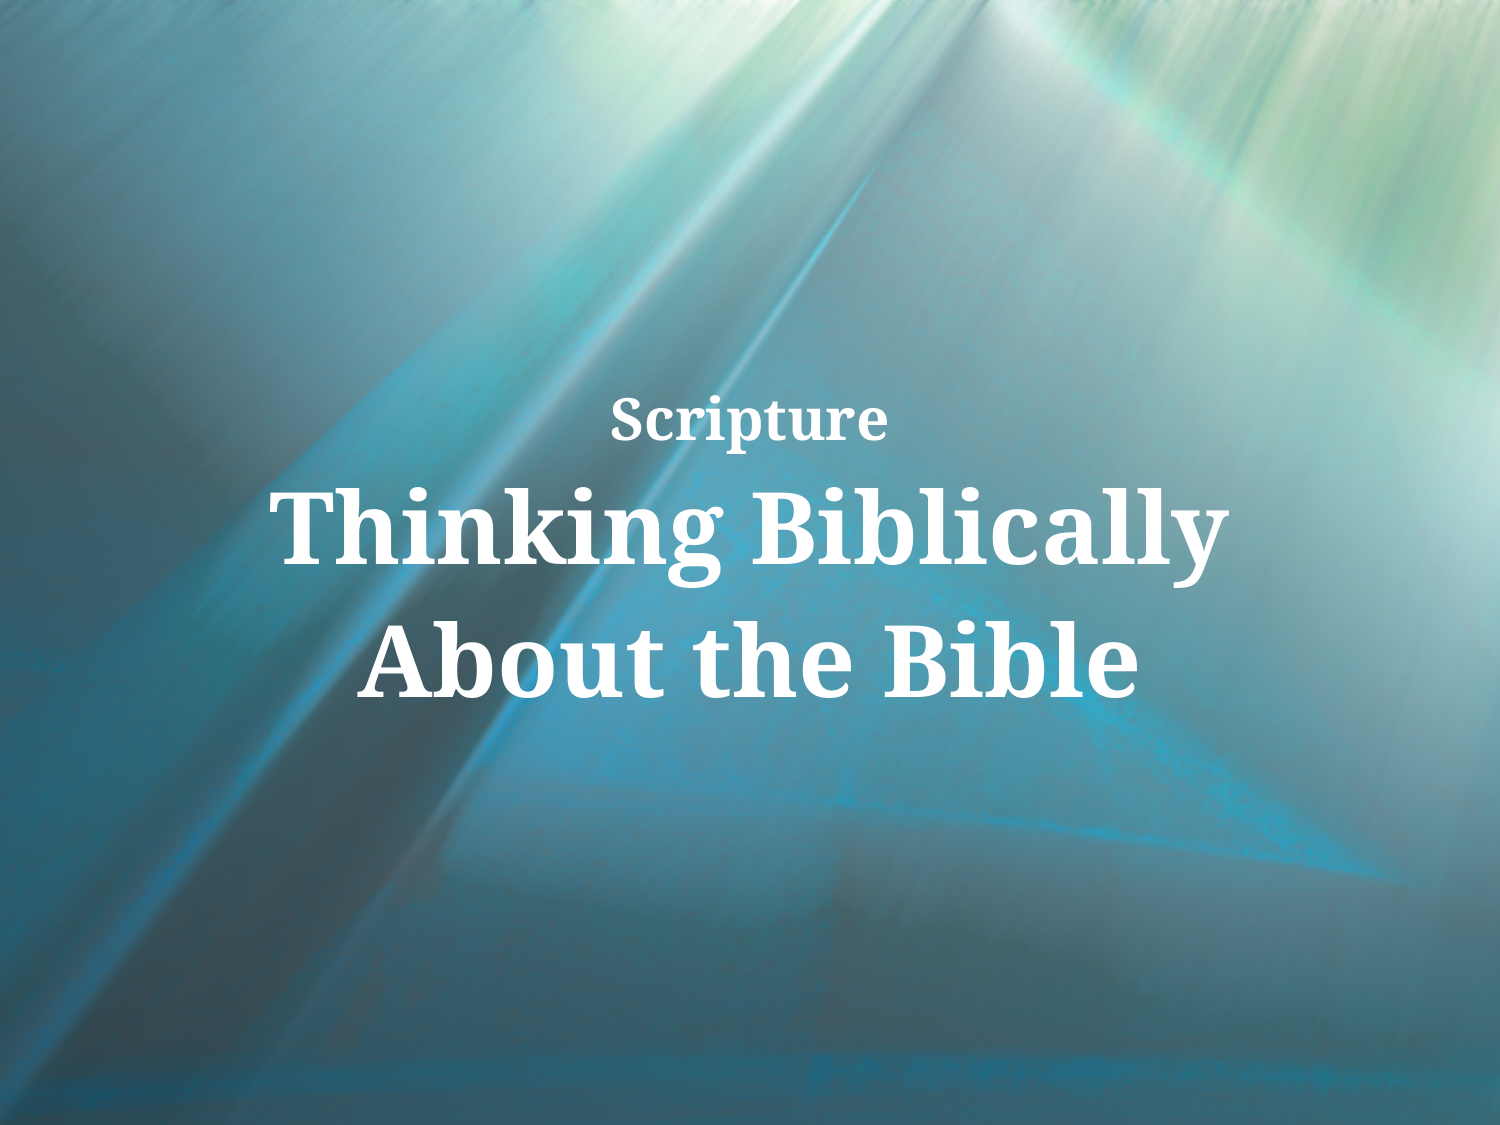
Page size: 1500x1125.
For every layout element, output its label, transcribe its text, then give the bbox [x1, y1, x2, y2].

text_box Scripture Thinking Biblically About the Bible [143, 375, 1357, 725]
picture [0, 0, 1500, 1125]
